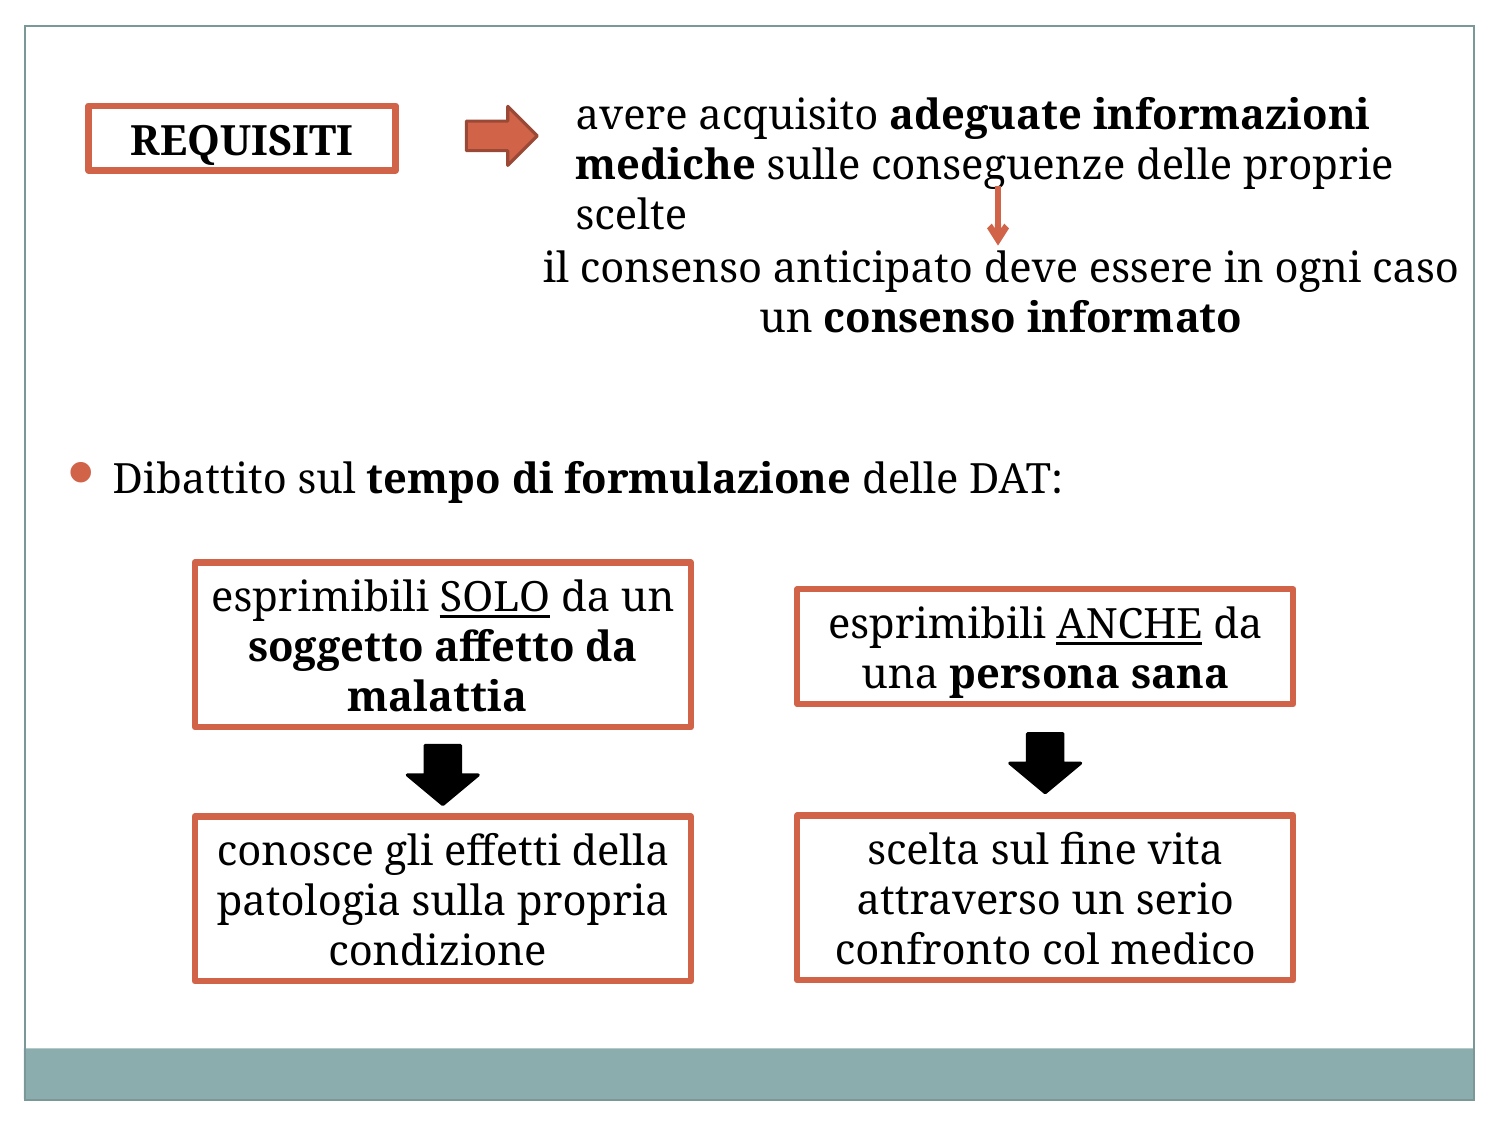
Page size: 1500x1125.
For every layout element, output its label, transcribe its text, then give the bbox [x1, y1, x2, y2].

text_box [88, 79, 1500, 351]
text_box Dibattito sul tempo di formulazione delle DAT: [53, 444, 1448, 539]
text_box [194, 562, 1294, 984]
